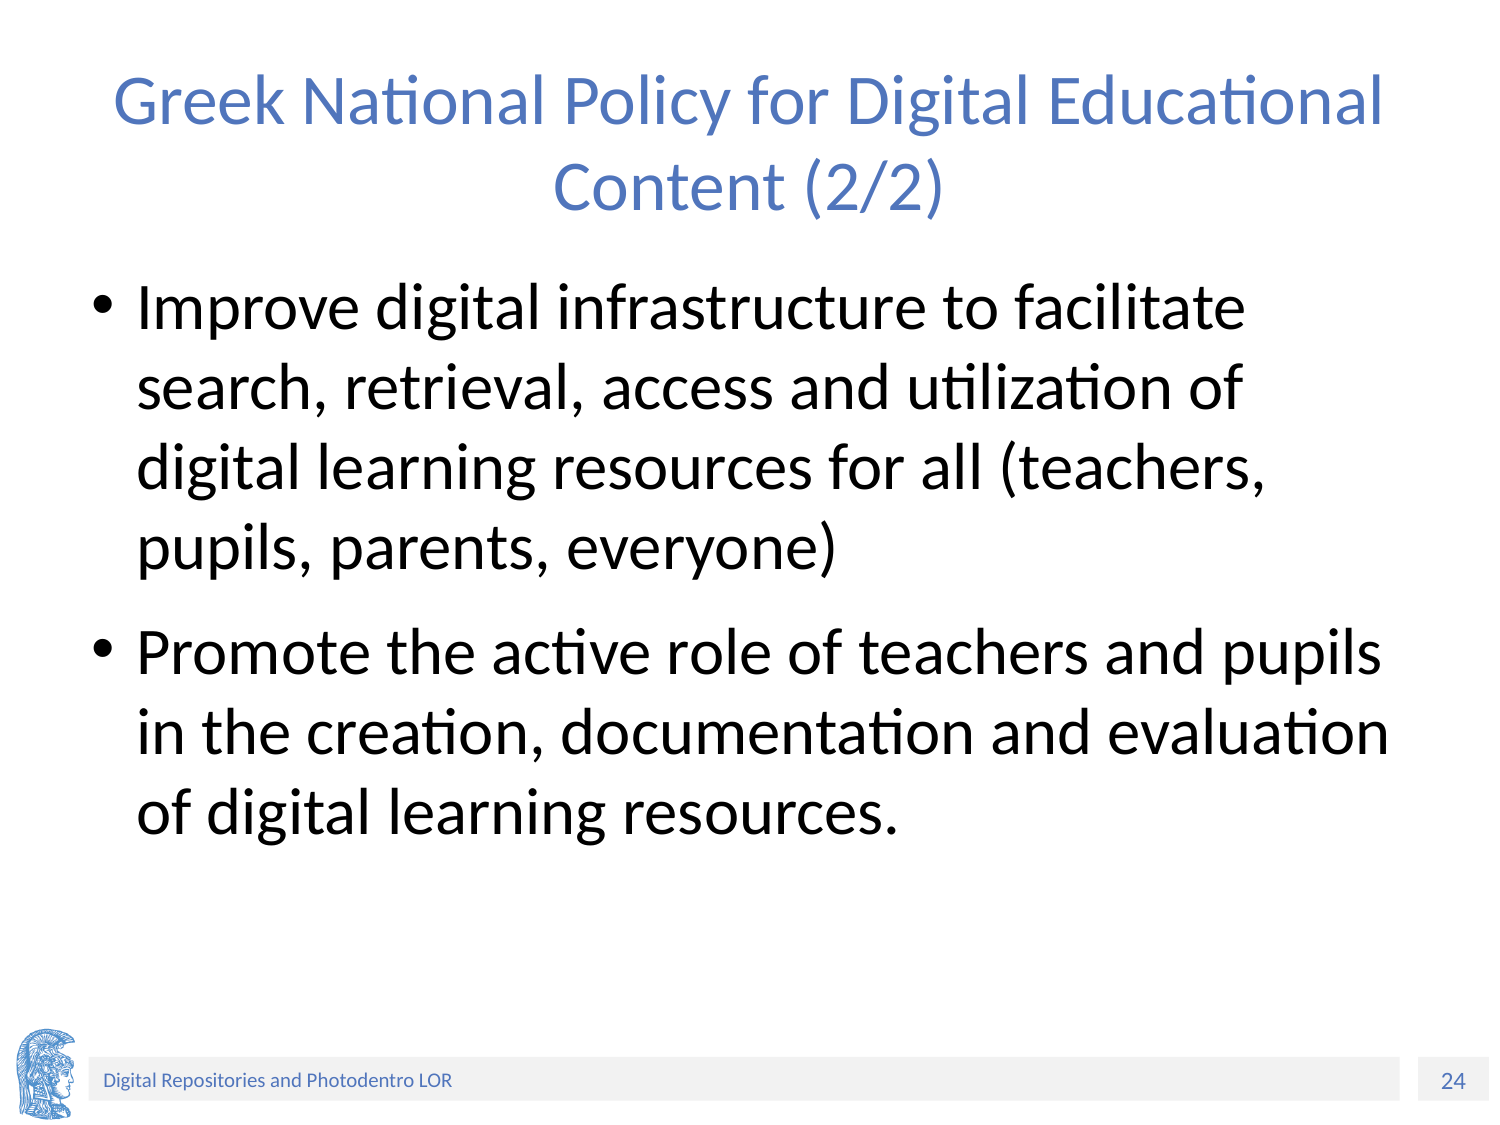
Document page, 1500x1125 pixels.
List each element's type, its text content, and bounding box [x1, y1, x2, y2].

picture [9, 1025, 81, 1120]
list Improve digital infrastructure to facilitate search, retrieval, access and utilization of digital learning resources for all (teachers, pupils, parents, everyone) Promote the active role of teachers and pupils in the creation, documentation and evaluation of digital learning resources. [76, 255, 1427, 998]
title Greek National Policy for Digital Educational Content (2/2) [75, 45, 1425, 233]
